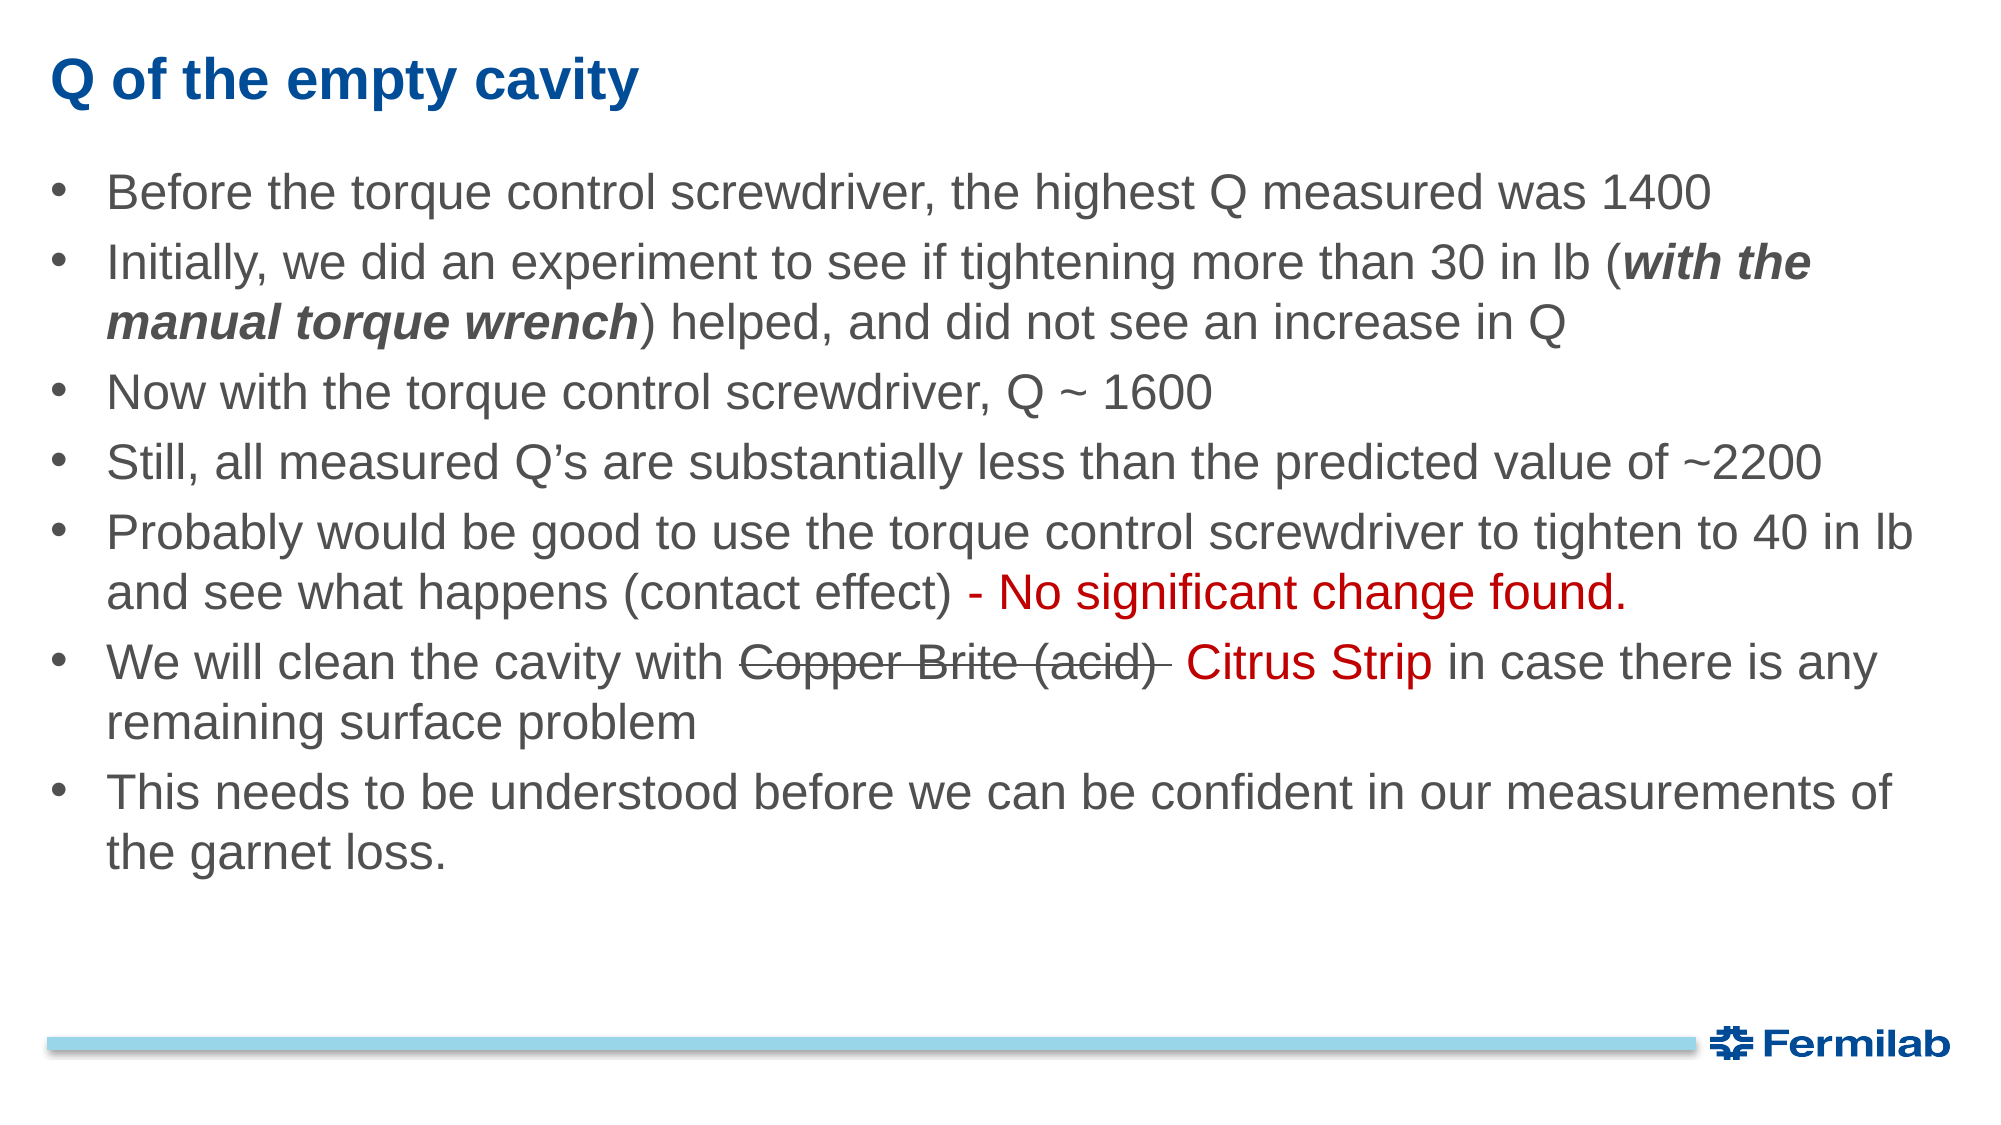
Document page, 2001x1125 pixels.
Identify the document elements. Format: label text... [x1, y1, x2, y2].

list Before the torque control screwdriver, the highest Q measured was 1400 Initially, we did an experiment to see if tightening more than 30 in lb (with the manual torque wrench) helped, and did not see an increase in Q Now with the torque control screwdriver, Q ~ 1600 Still, all measured Q’s are substantially less than the predicted value of ~2200 Probably would be good to use the torque control screwdriver to tighten to 40 in lb and see what happens (contact effect) - No significant change found. We will clean the cavity with Copper Brite (acid) Citrus Strip in case there is any remaining surface problem This needs to be understood before we can be confident in our measurements of the garnet loss. [50, 159, 1947, 990]
picture [1710, 1026, 1950, 1060]
title Q of the empty cavity [50, 41, 1950, 112]
